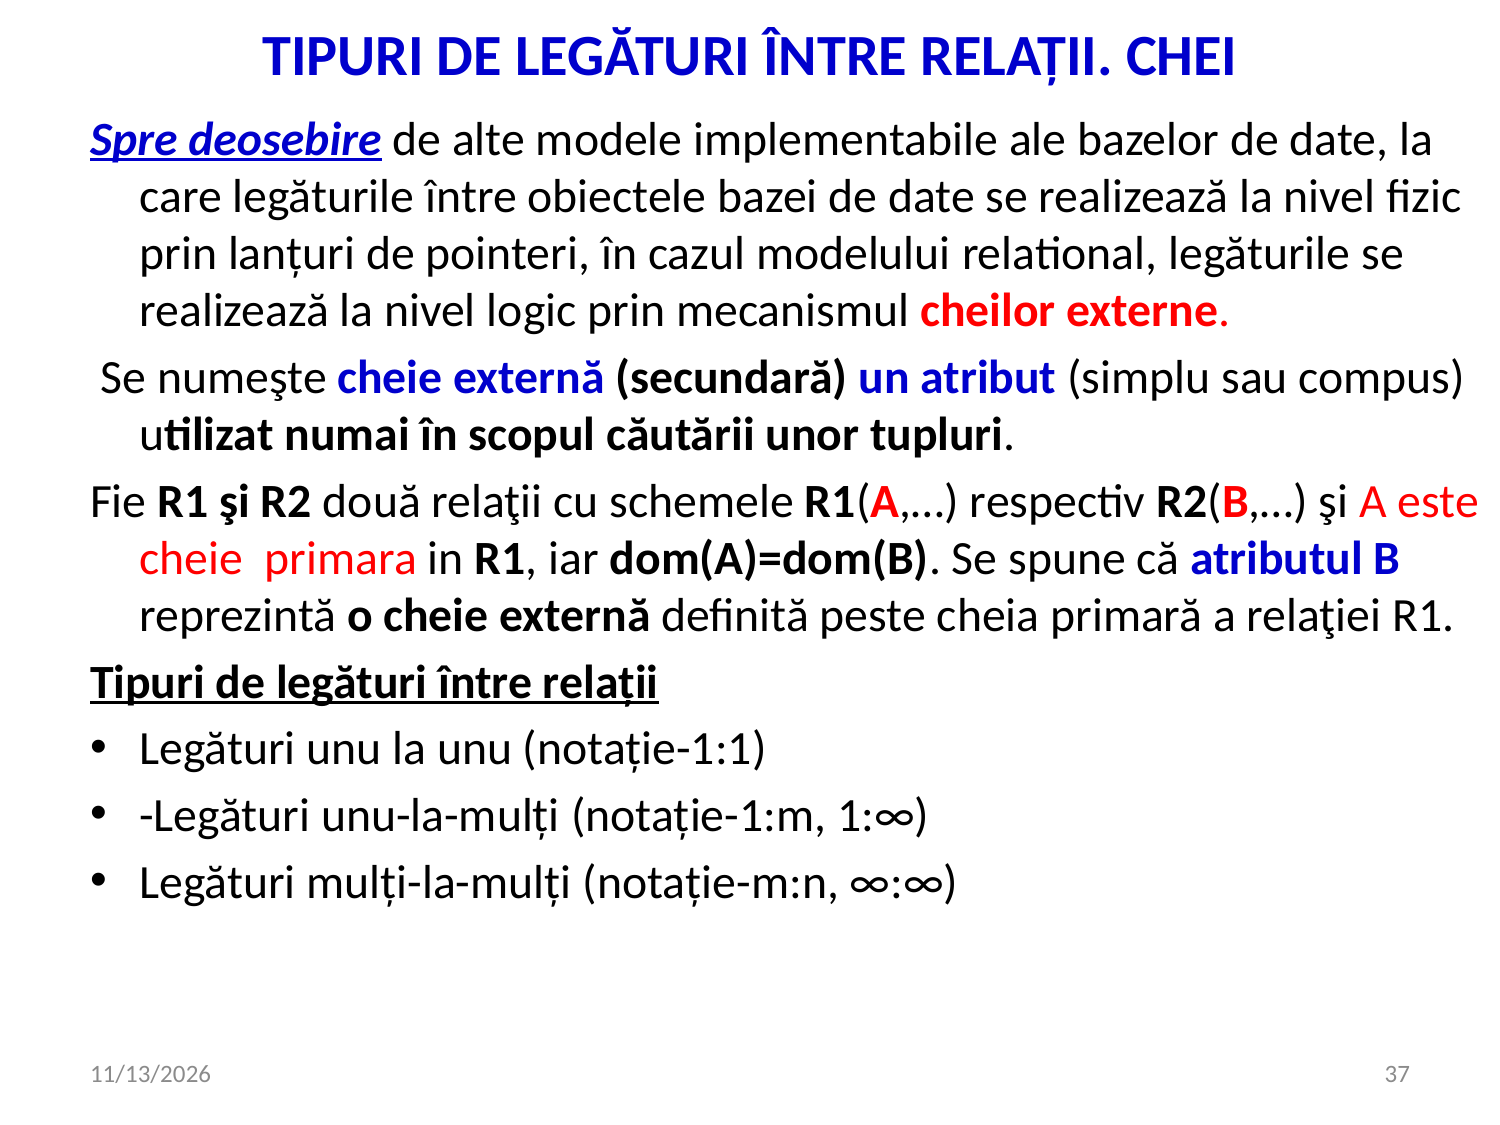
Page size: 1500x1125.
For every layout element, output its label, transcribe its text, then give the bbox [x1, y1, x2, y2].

list Spre deosebire de alte modele implementabile ale bazelor de date, la care legăturile între obiectele bazei de date se realizează la nivel fizic prin lanțuri de pointeri, în cazul modelului relational, legăturile se realizează la nivel logic prin mecanismul cheilor externe. Se numeşte cheie externă (secundară) un atribut (simplu sau compus) utilizat numai în scopul căutării unor tupluri. Fie R1 şi R2 două relaţii cu schemele R1(A,…) respectiv R2(B,…) şi A este cheie primara in R1, iar dom(A)=dom(B). Se spune că atributul B reprezintă o cheie externă definită peste cheia primară a relaţiei R1. Tipuri de legături între relații Legături unu la unu (notație-1:1) -Legături unu-la-mulți (notație-1:m, 1:∞) Legături mulți-la-mulți (notație-m:n, ∞:∞) [75, 99, 1500, 1063]
slide_number 37 [1074, 1042, 1425, 1103]
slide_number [75, 1042, 425, 1103]
title TIPURI DE LEGĂTURI ÎNTRE RELAȚII. CHEI [75, 0, 1425, 99]
